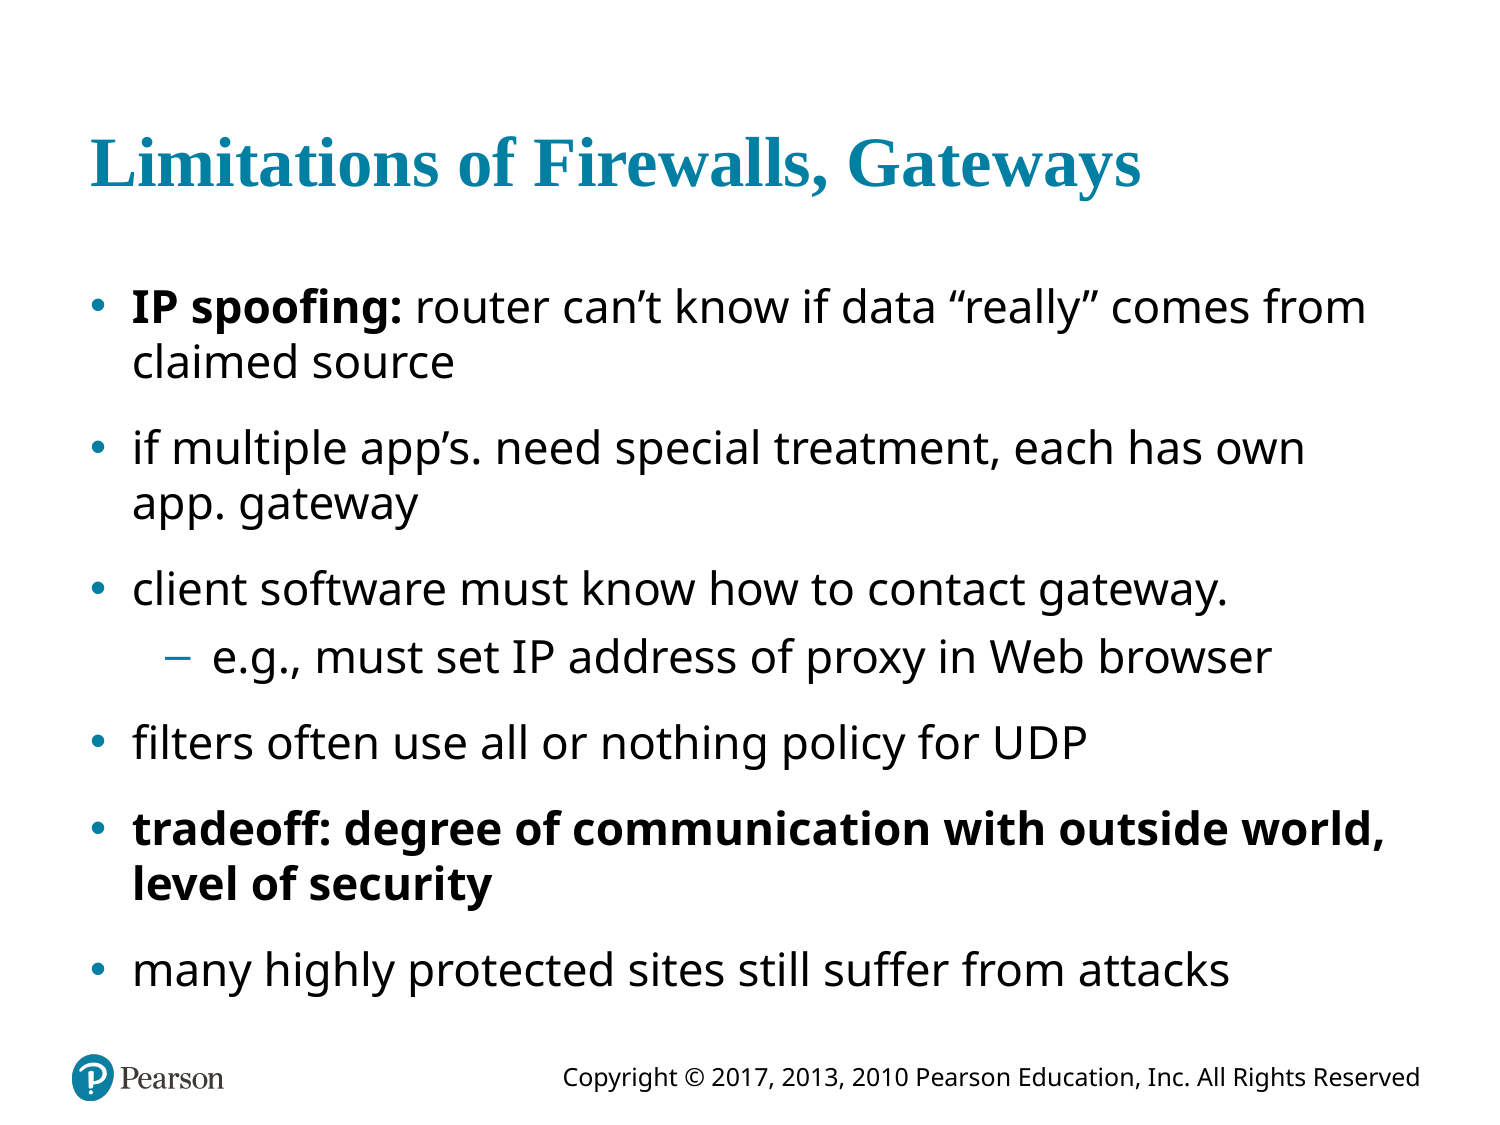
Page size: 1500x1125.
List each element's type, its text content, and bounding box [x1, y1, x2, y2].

list I P spoofing: router can’t know if data “really” comes from claimed source if multiple app’s. need special treatment, each has own app. gateway client software must know how to contact gateway. e.g., must set I P address of proxy in Web browser filters often use all or nothing policy for U D P tradeoff: degree of communication with outside world, level of security many highly protected sites still suffer from attacks [75, 262, 1425, 1012]
title Limitations of Firewalls, Gateways [75, 0, 1425, 216]
picture [98, 1054, 224, 1101]
picture [72, 1087, 83, 1101]
picture [80, 1063, 106, 1088]
picture [72, 1054, 88, 1070]
